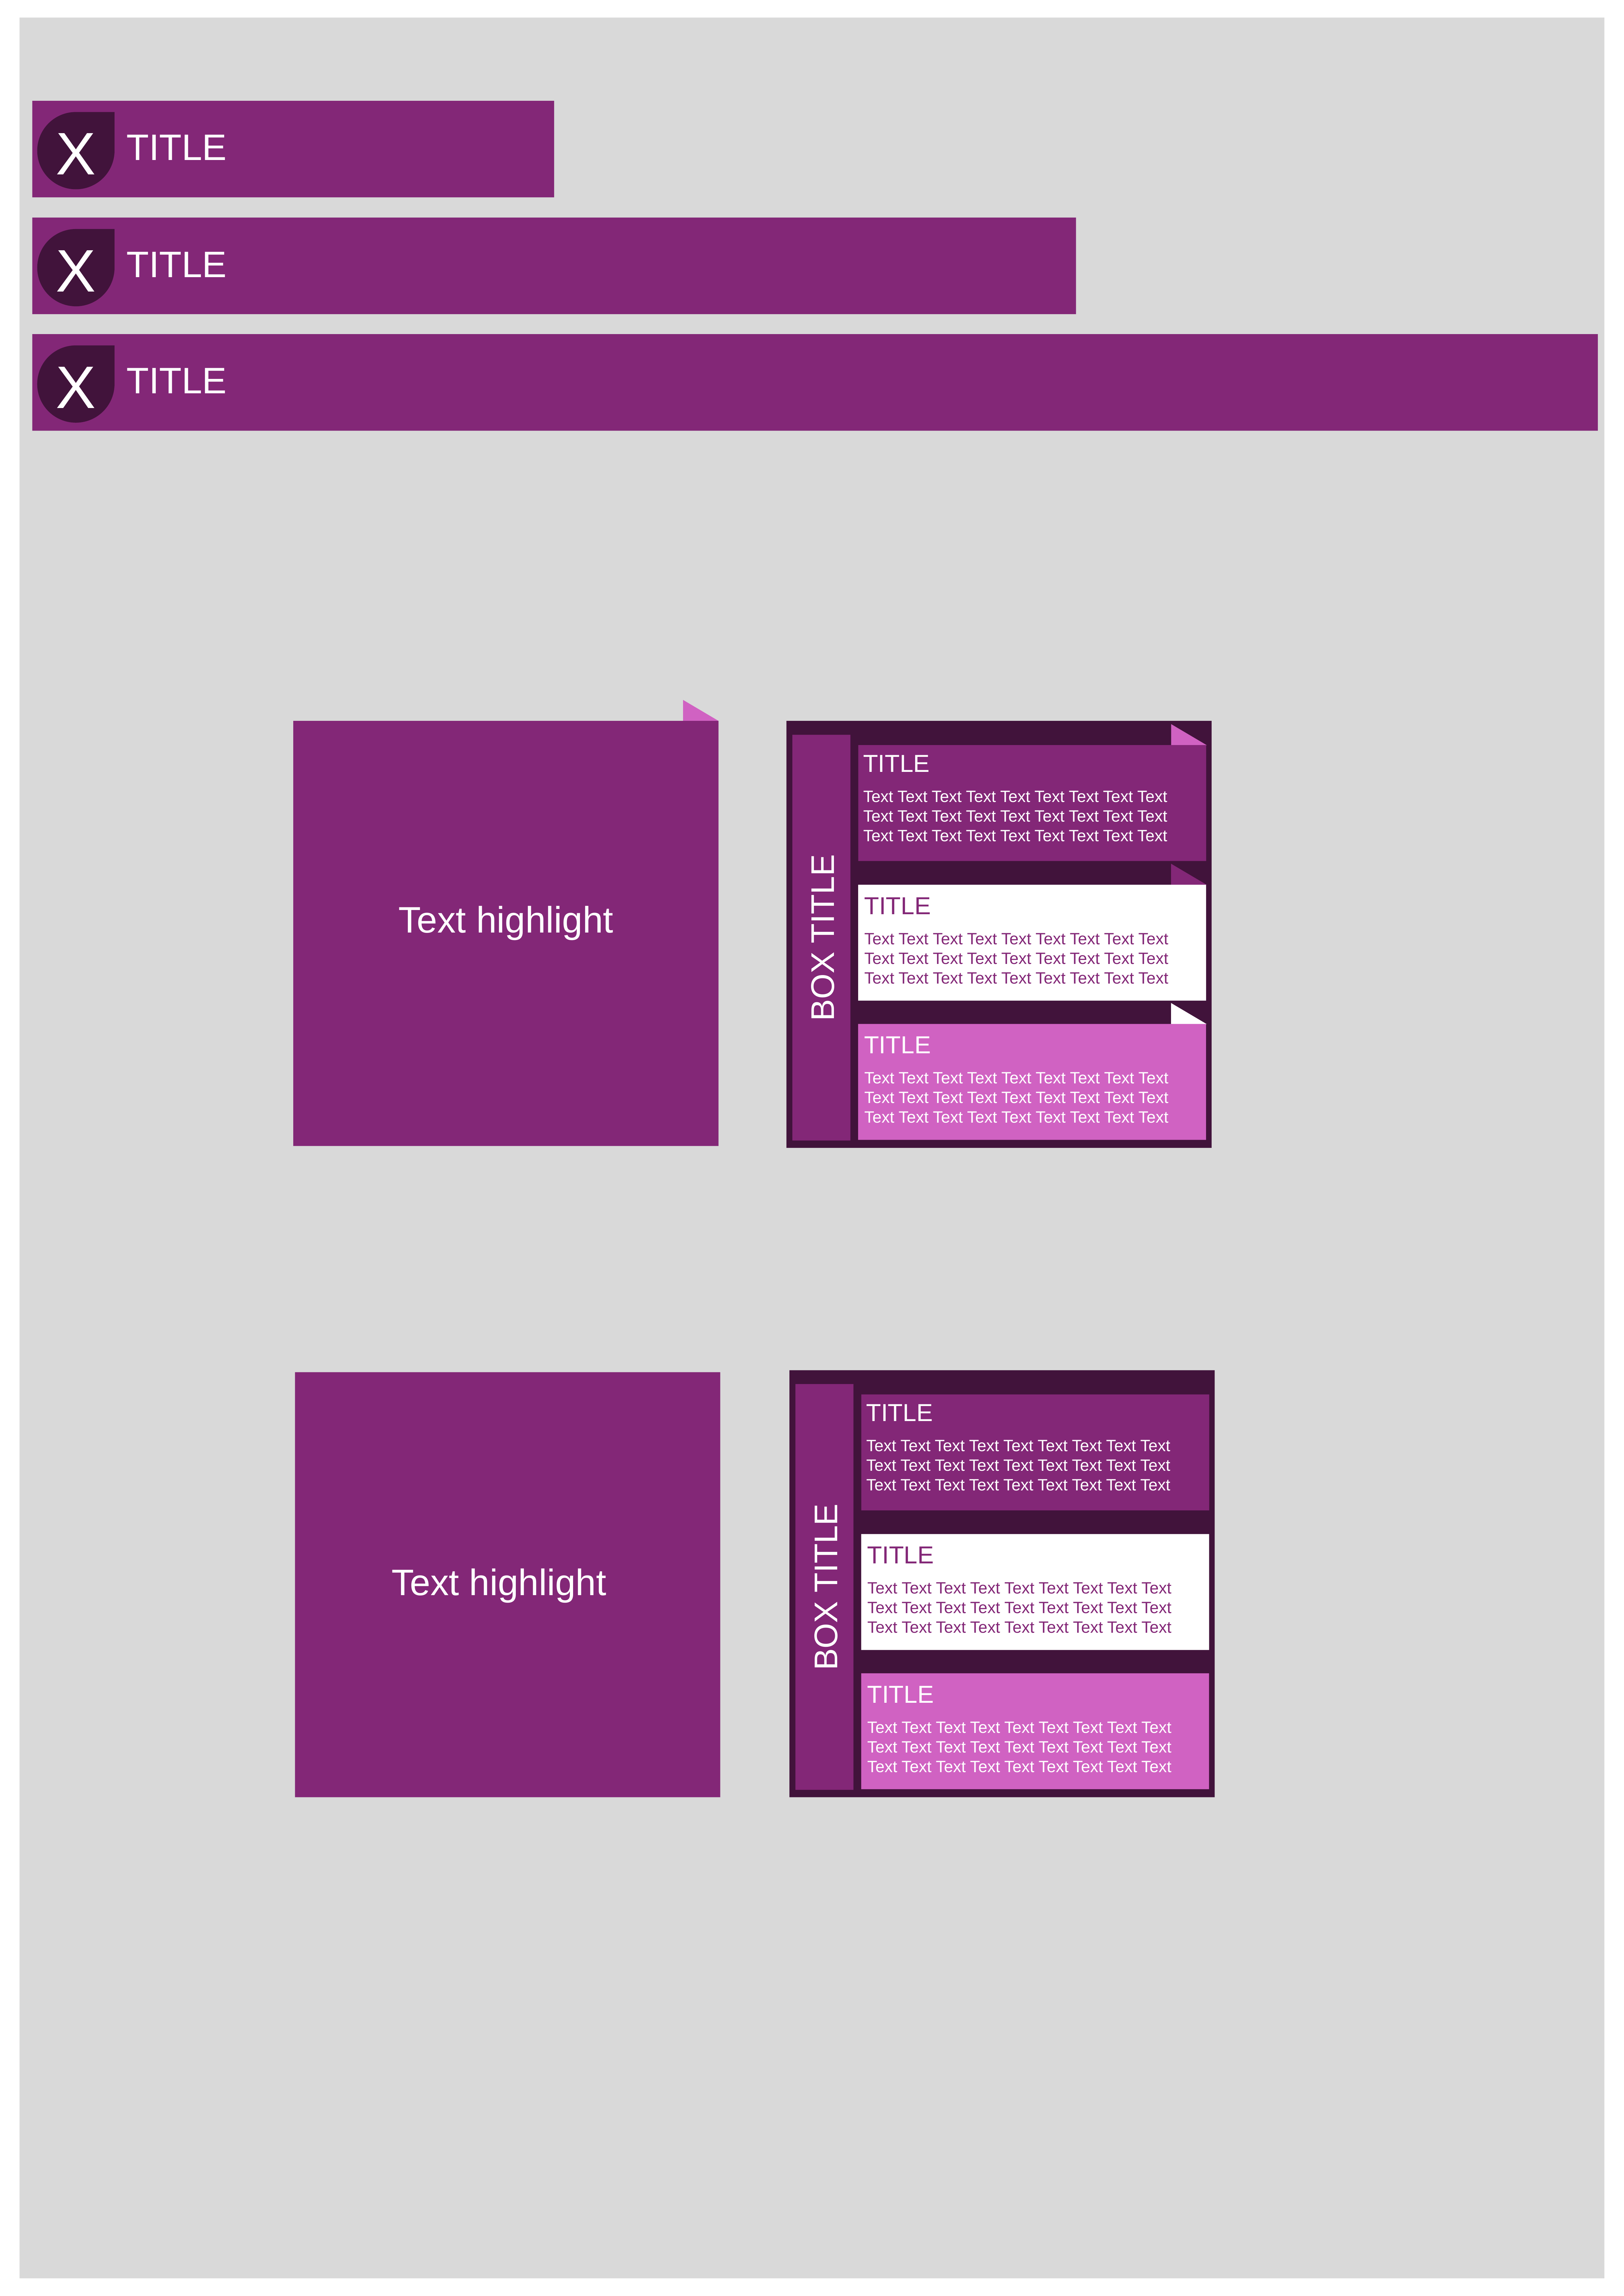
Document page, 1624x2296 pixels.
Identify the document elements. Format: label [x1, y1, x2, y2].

text_box [32, 101, 554, 198]
text_box [293, 1372, 720, 1797]
text_box [32, 334, 1598, 431]
text_box [293, 700, 719, 1146]
text_box [789, 1370, 1215, 1797]
text_box [32, 217, 1076, 314]
text_box [786, 721, 1212, 1148]
